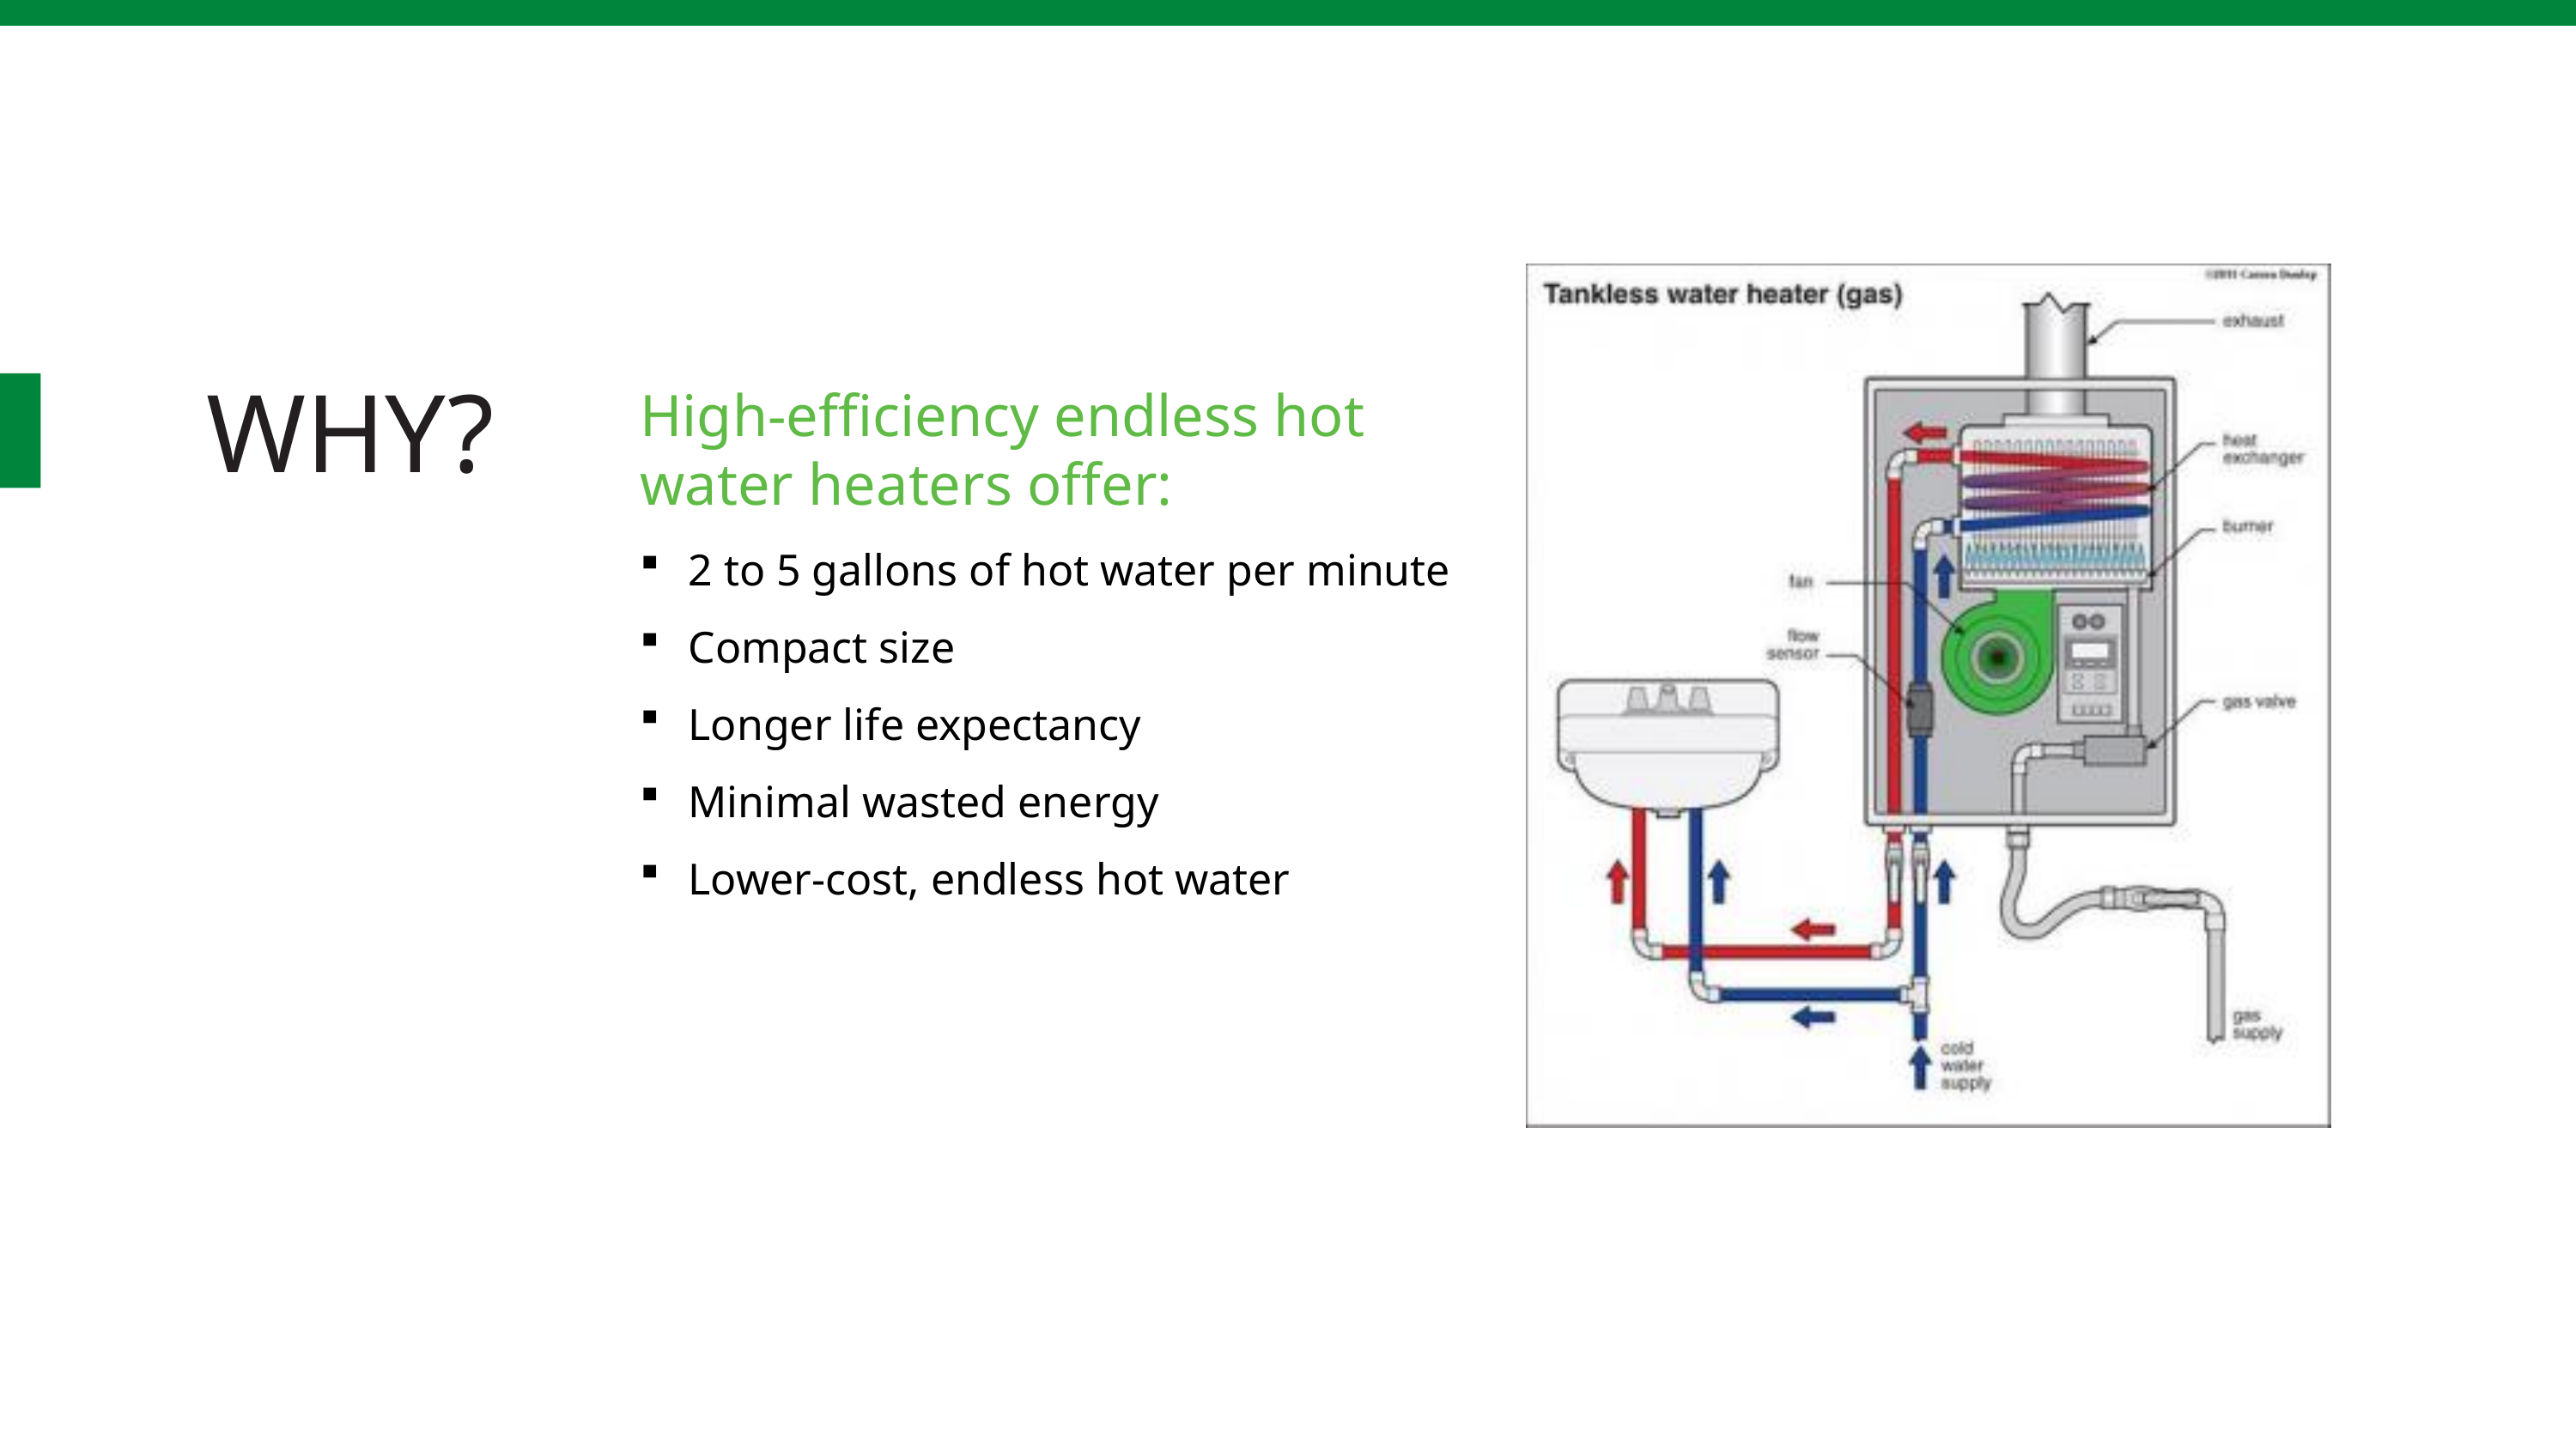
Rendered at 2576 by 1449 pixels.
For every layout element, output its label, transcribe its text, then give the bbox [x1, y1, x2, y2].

text_box High-efficiency endless hot water heaters offer: 2 to 5 gallons of hot water per minute Compact size Longer life expectancy Minimal wasted energy Lower-cost, endless hot water [627, 373, 1473, 910]
text_box [0, 373, 42, 488]
picture [1526, 264, 2331, 1128]
list WHY? [193, 373, 627, 517]
